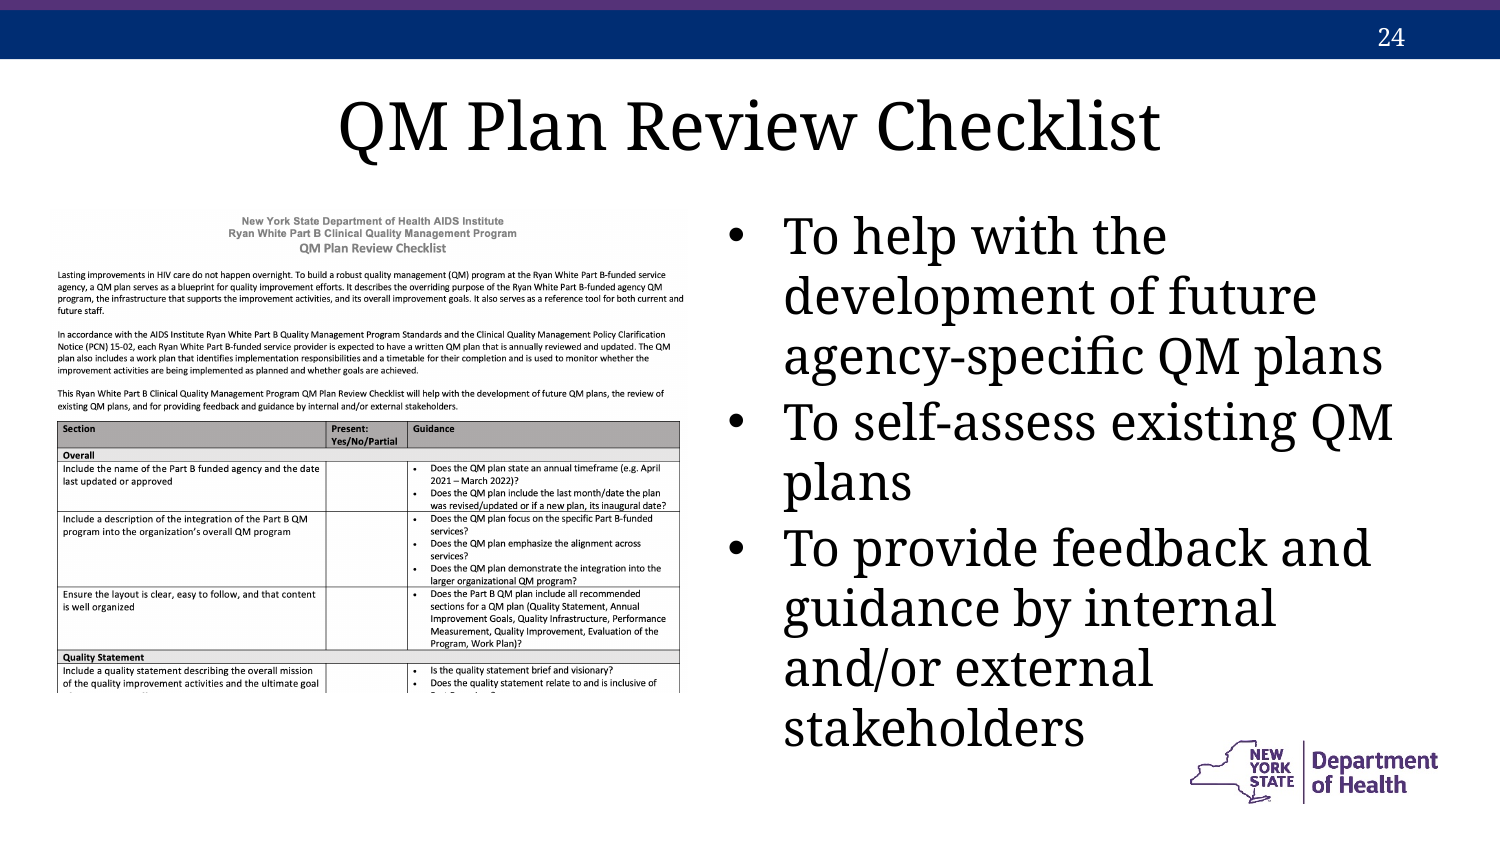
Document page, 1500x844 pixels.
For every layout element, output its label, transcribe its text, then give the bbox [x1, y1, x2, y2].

picture [1190, 754, 1438, 804]
title QM Plan Review Checklist [75, 53, 1425, 195]
picture [49, 209, 688, 693]
list To help with the development of future agency-specific QM plans To self-assess existing QM plans To provide feedback and guidance by internal and/or external stakeholders [712, 196, 1450, 754]
